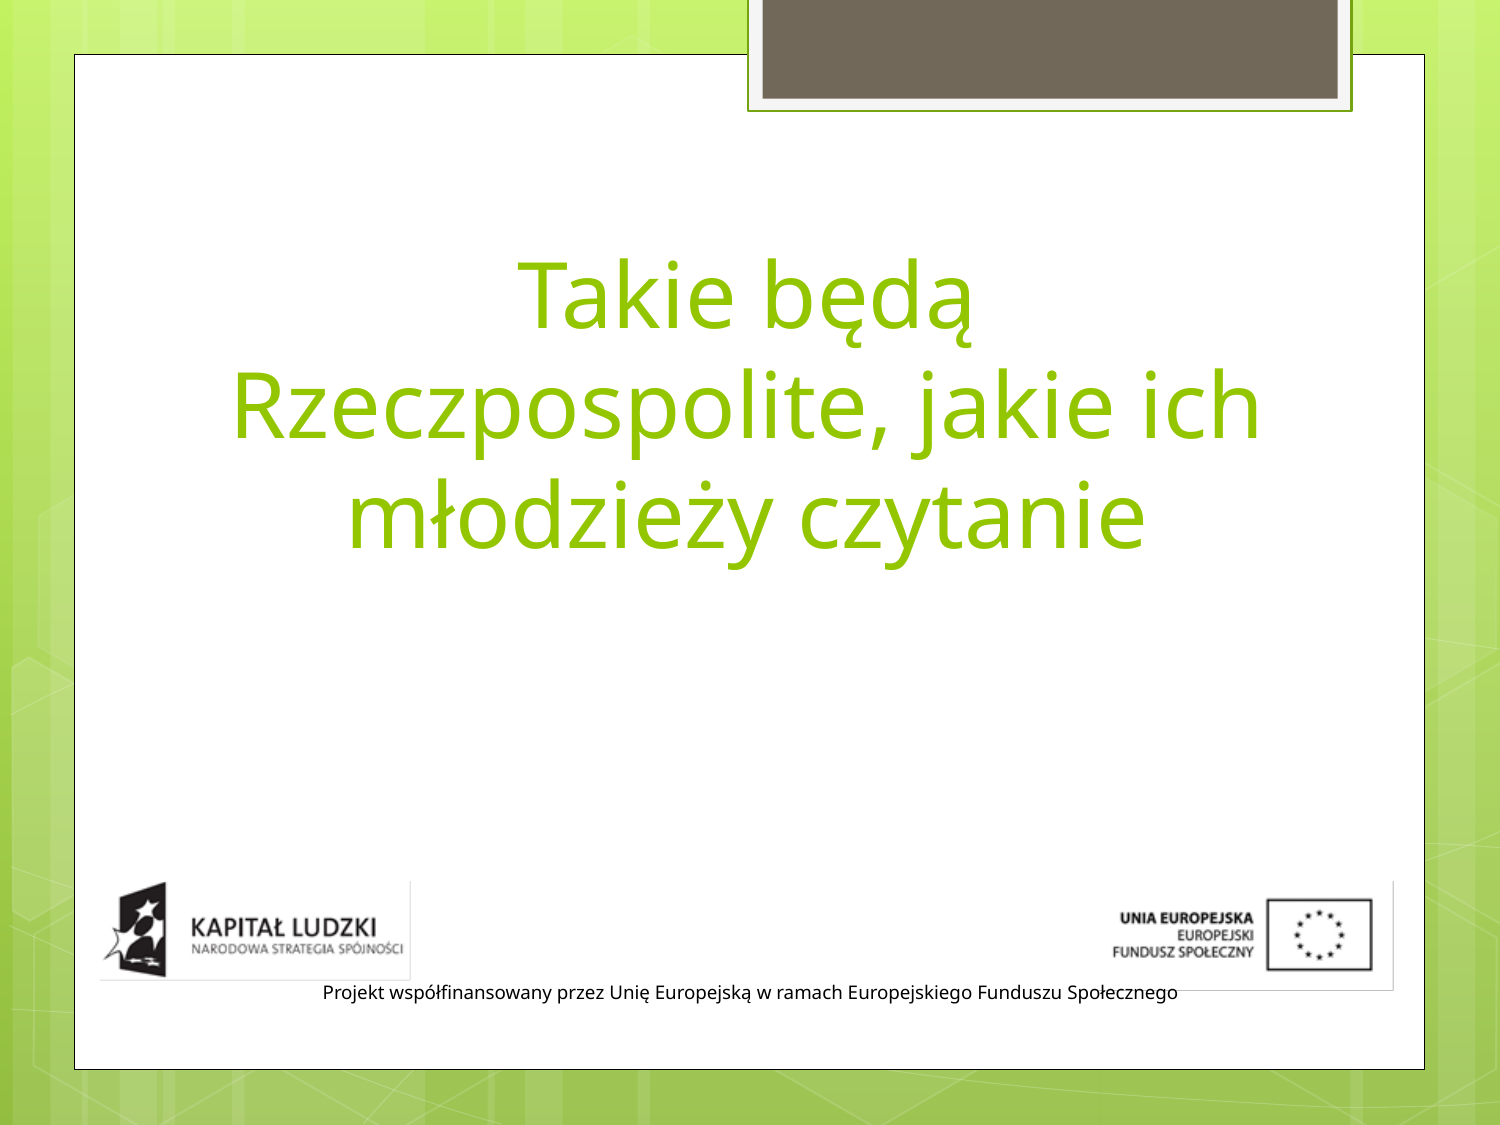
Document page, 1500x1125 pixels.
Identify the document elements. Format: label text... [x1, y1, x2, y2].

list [100, 881, 412, 982]
text_box Projekt współfinansowany przez Unię Europejską w ramach Europejskiego Funduszu Społecznego [123, 973, 1376, 1011]
title Takie będą Rzeczpospolite, jakie ich młodzieży czytanie [171, 168, 1324, 575]
picture [1092, 881, 1395, 995]
